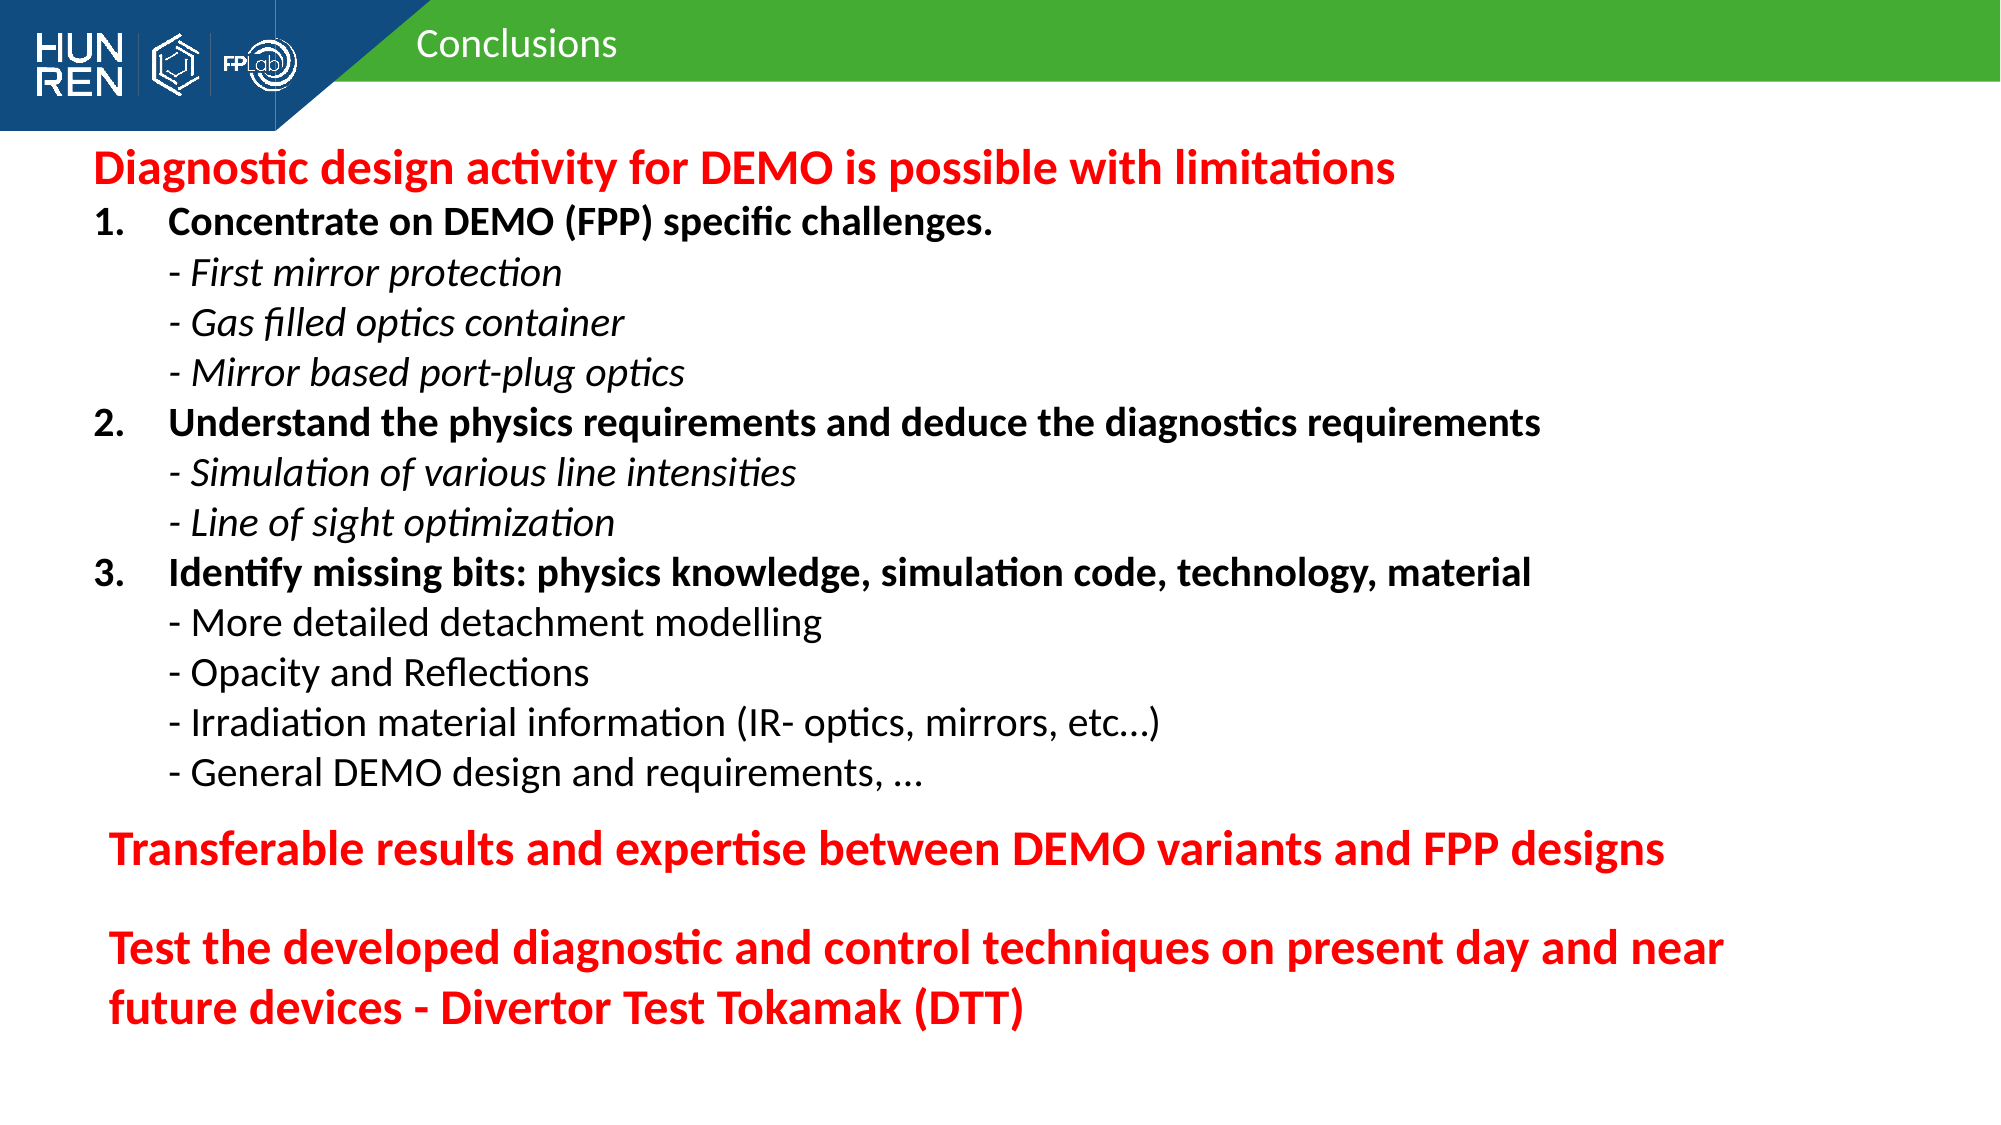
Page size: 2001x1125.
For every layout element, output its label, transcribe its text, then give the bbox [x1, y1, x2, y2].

text_box Transferable results and expertise between DEMO variants and FPP designs [93, 808, 1756, 884]
text_box Conclusions [401, 8, 1536, 73]
text_box Diagnostic design activity for DEMO is possible with limitations Concentrate on DEMO (FPP) specific challenges. - First mirror protection - Gas filled optics container - Mirror based port-plug optics Understand the physics requirements and deduce the diagnostics requirements - Simulation of various line intensities - Line of sight optimization Identify missing bits: physics knowledge, simulation code, technology, material - More detailed detachment modelling - Opacity and Reflections - Irradiation material information (IR- optics, mirrors, etc…) - General DEMO design and requirements, … [78, 126, 1861, 802]
text_box Test the developed diagnostic and control techniques on present day and near future devices - Divertor Test Tokamak (DTT) [93, 907, 1756, 1042]
picture [37, 33, 297, 96]
